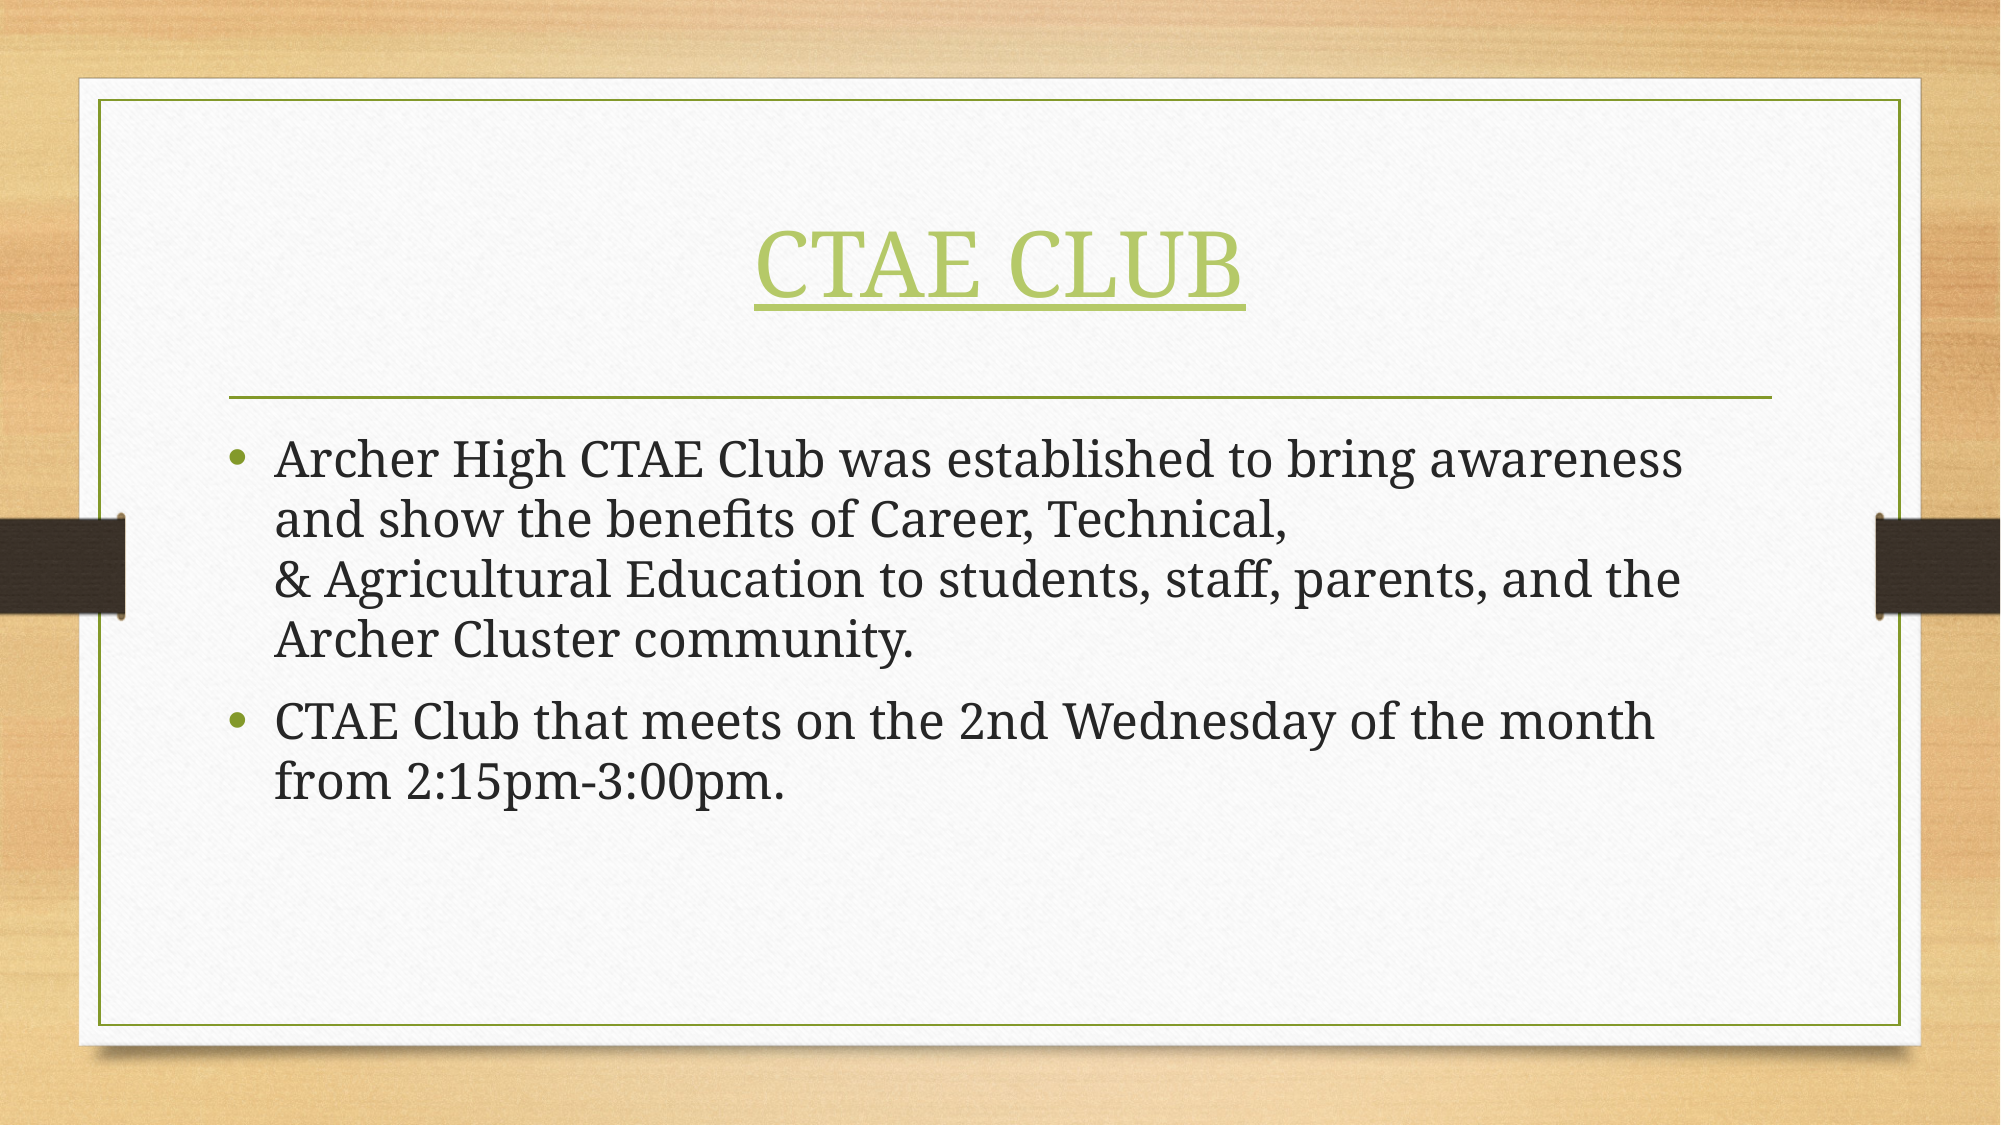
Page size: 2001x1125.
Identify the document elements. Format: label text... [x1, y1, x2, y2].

title CTAE CLUB [212, 161, 1788, 375]
picture [0, 0, 2001, 1125]
list Archer High CTAE Club was established to bring awareness and show the benefits of Career, Technical, & Agricultural Education to students, staff, parents, and the Archer Cluster community. CTAE Club that meets on the 2nd Wednesday of the month from 2:15pm-3:00pm. [212, 419, 1788, 964]
